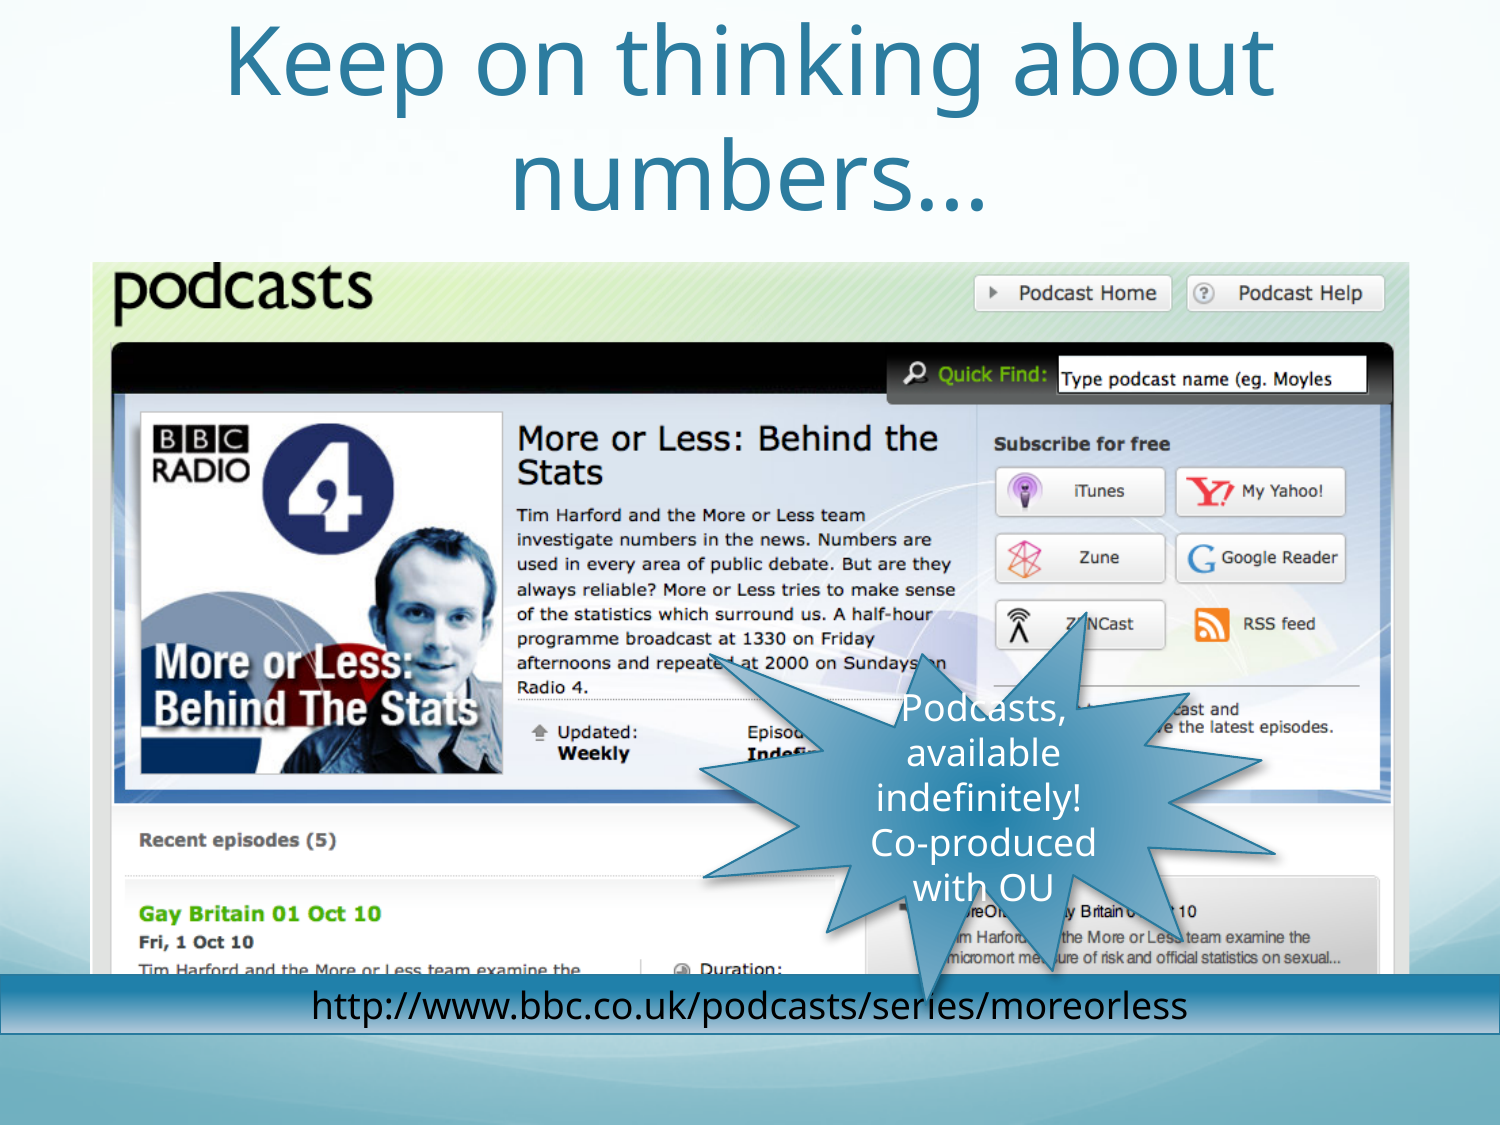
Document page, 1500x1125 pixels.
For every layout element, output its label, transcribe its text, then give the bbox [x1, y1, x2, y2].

title Keep on thinking about numbers… [90, 17, 1410, 237]
text_box http://www.bbc.co.uk/podcasts/series/moreorless [0, 974, 1500, 1035]
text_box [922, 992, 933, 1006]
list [89, 261, 1410, 976]
